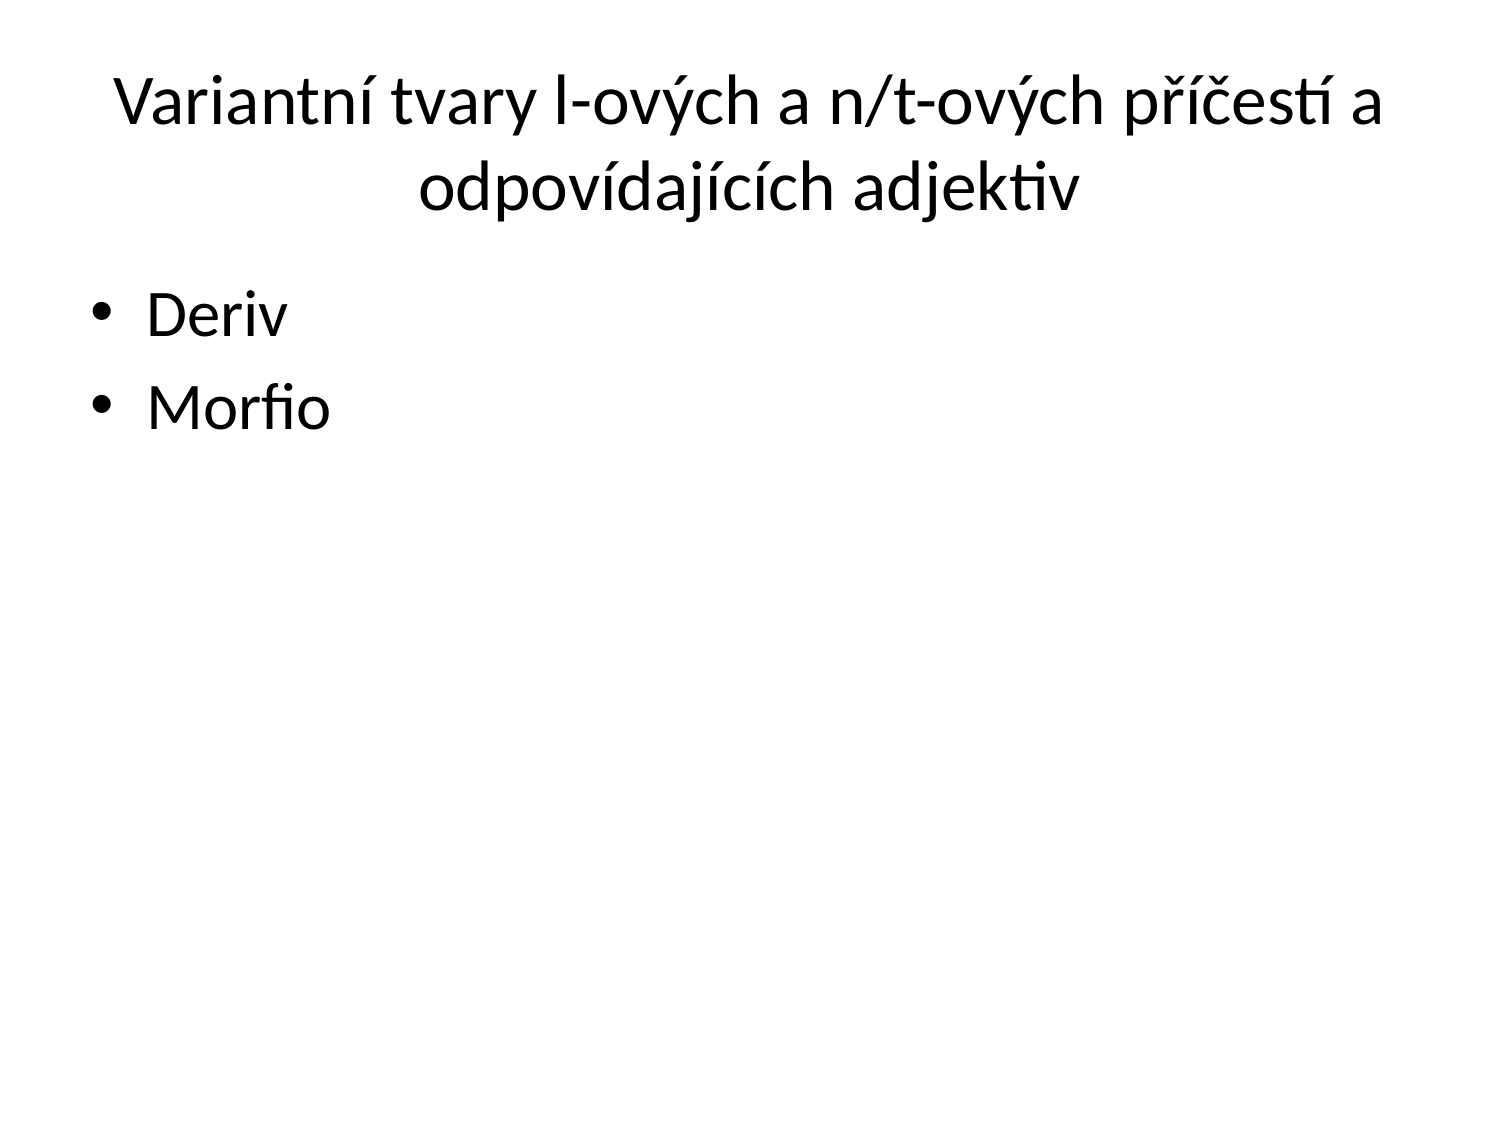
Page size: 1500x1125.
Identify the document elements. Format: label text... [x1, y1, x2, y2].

list Deriv Morfio [75, 262, 1425, 1005]
title Variantní tvary l-ových a n/t-ových příčestí a odpovídajících adjektiv [75, 45, 1425, 233]
